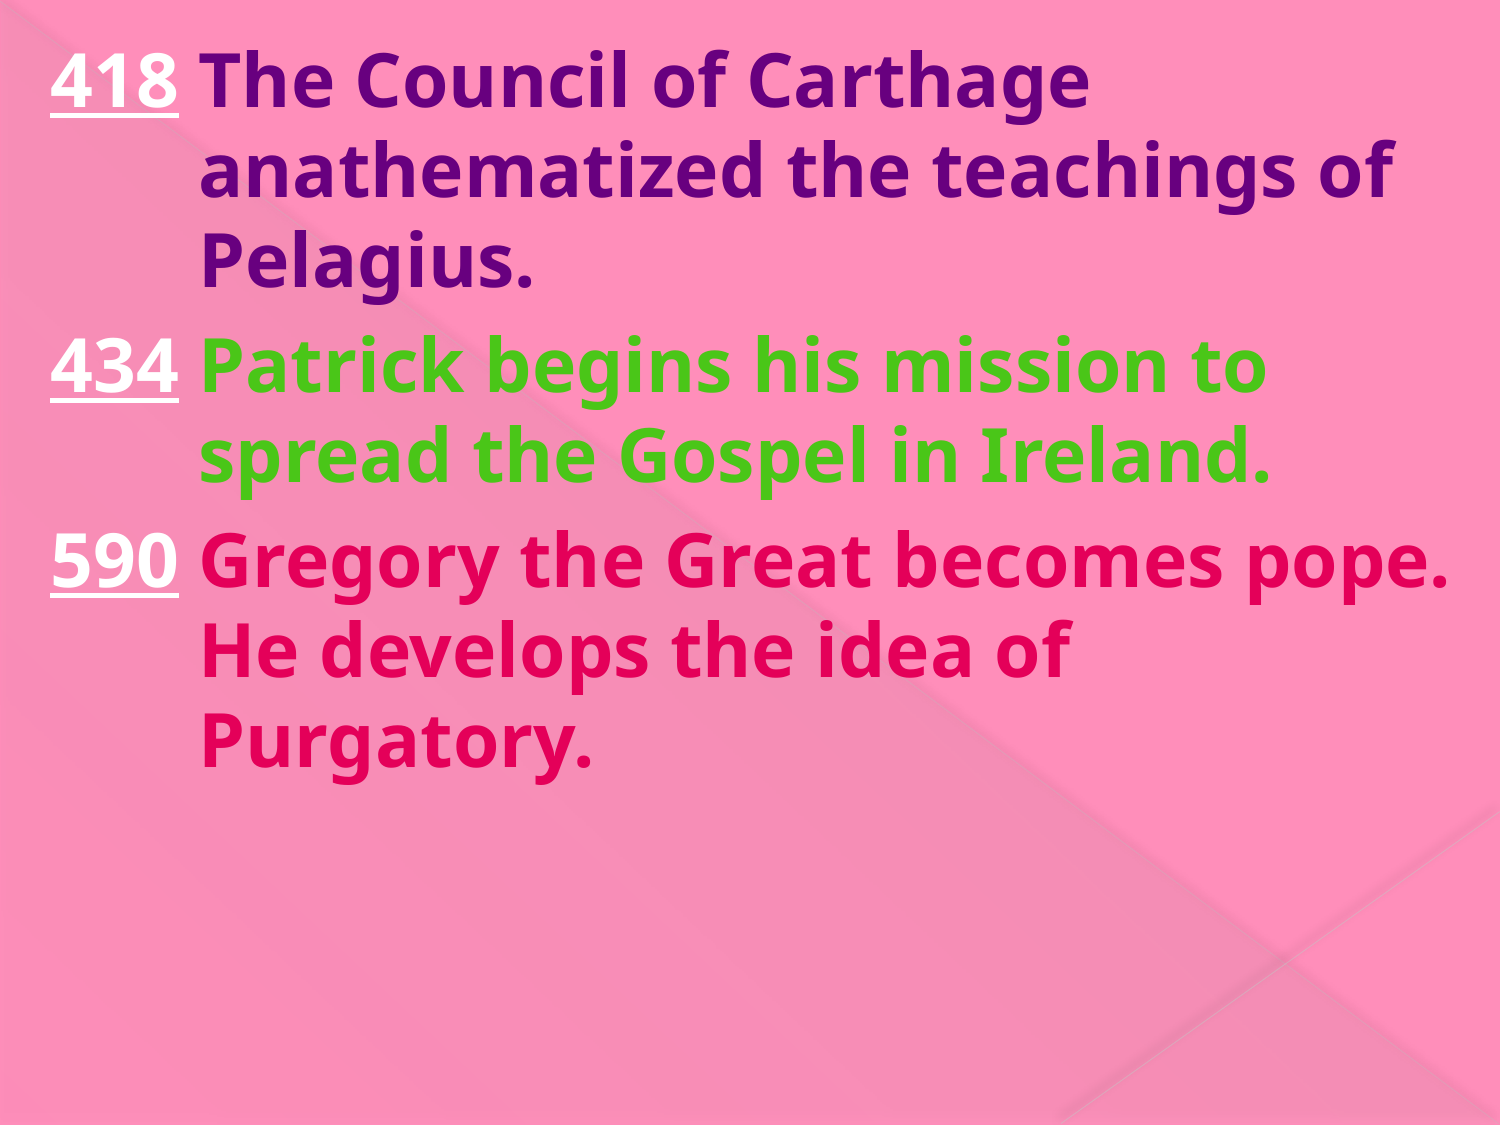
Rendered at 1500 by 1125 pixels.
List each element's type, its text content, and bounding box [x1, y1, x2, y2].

list 418 The Council of Carthage anathematized the teachings of Pelagius. 434 Patrick begins his mission to spread the Gospel in Ireland. 590 Gregory the Great becomes pope. He develops the idea of Purgatory. [24, 24, 1475, 1100]
